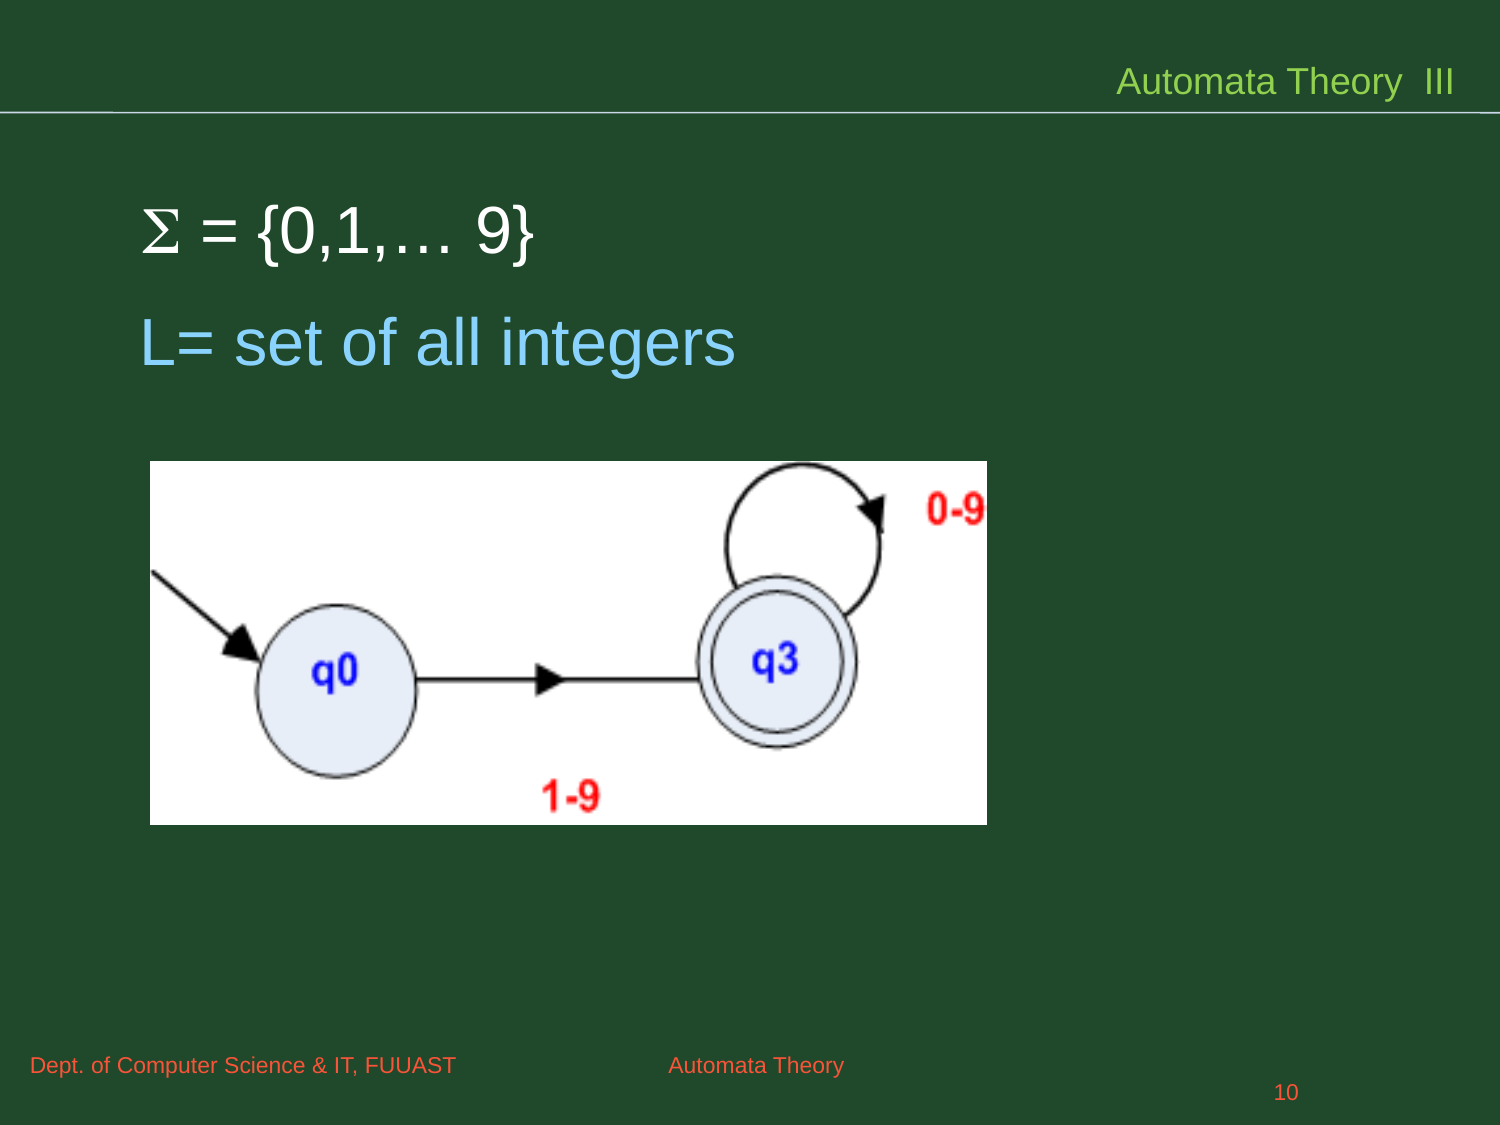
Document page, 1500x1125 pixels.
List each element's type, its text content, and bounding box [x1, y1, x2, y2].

slide_number 10 [1245, 1063, 1328, 1113]
picture [149, 461, 987, 826]
footer Dept. of Computer Science & IT, FUUAST Automata Theory [12, 1050, 913, 1113]
text_box L= set of all integers [124, 291, 1163, 387]
text_box Automata Theory III [1101, 49, 1471, 99]
text_box  = {0,1,… 9} [127, 179, 551, 274]
